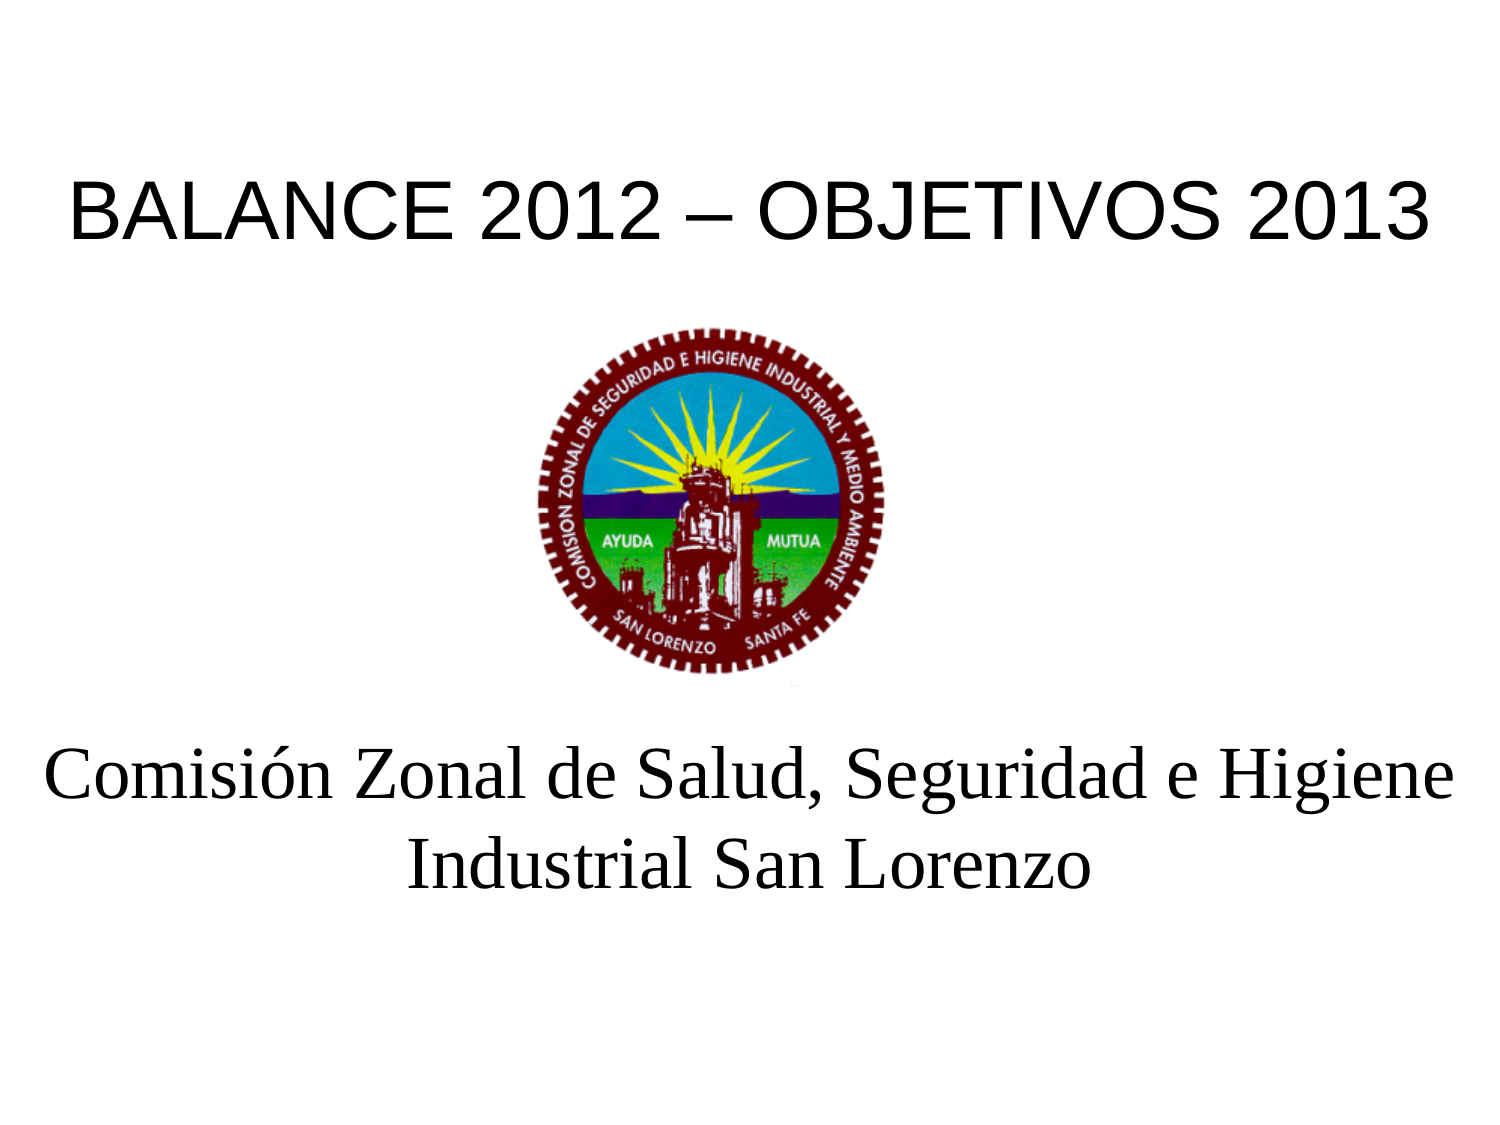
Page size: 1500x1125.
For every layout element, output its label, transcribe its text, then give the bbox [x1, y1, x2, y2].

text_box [525, 314, 896, 688]
text_box BALANCE 2012 – OBJETIVOS 2013 [0, 148, 1500, 264]
text_box Comisión Zonal de Salud, Seguridad e Higiene Industrial San Lorenzo [0, 716, 1500, 911]
